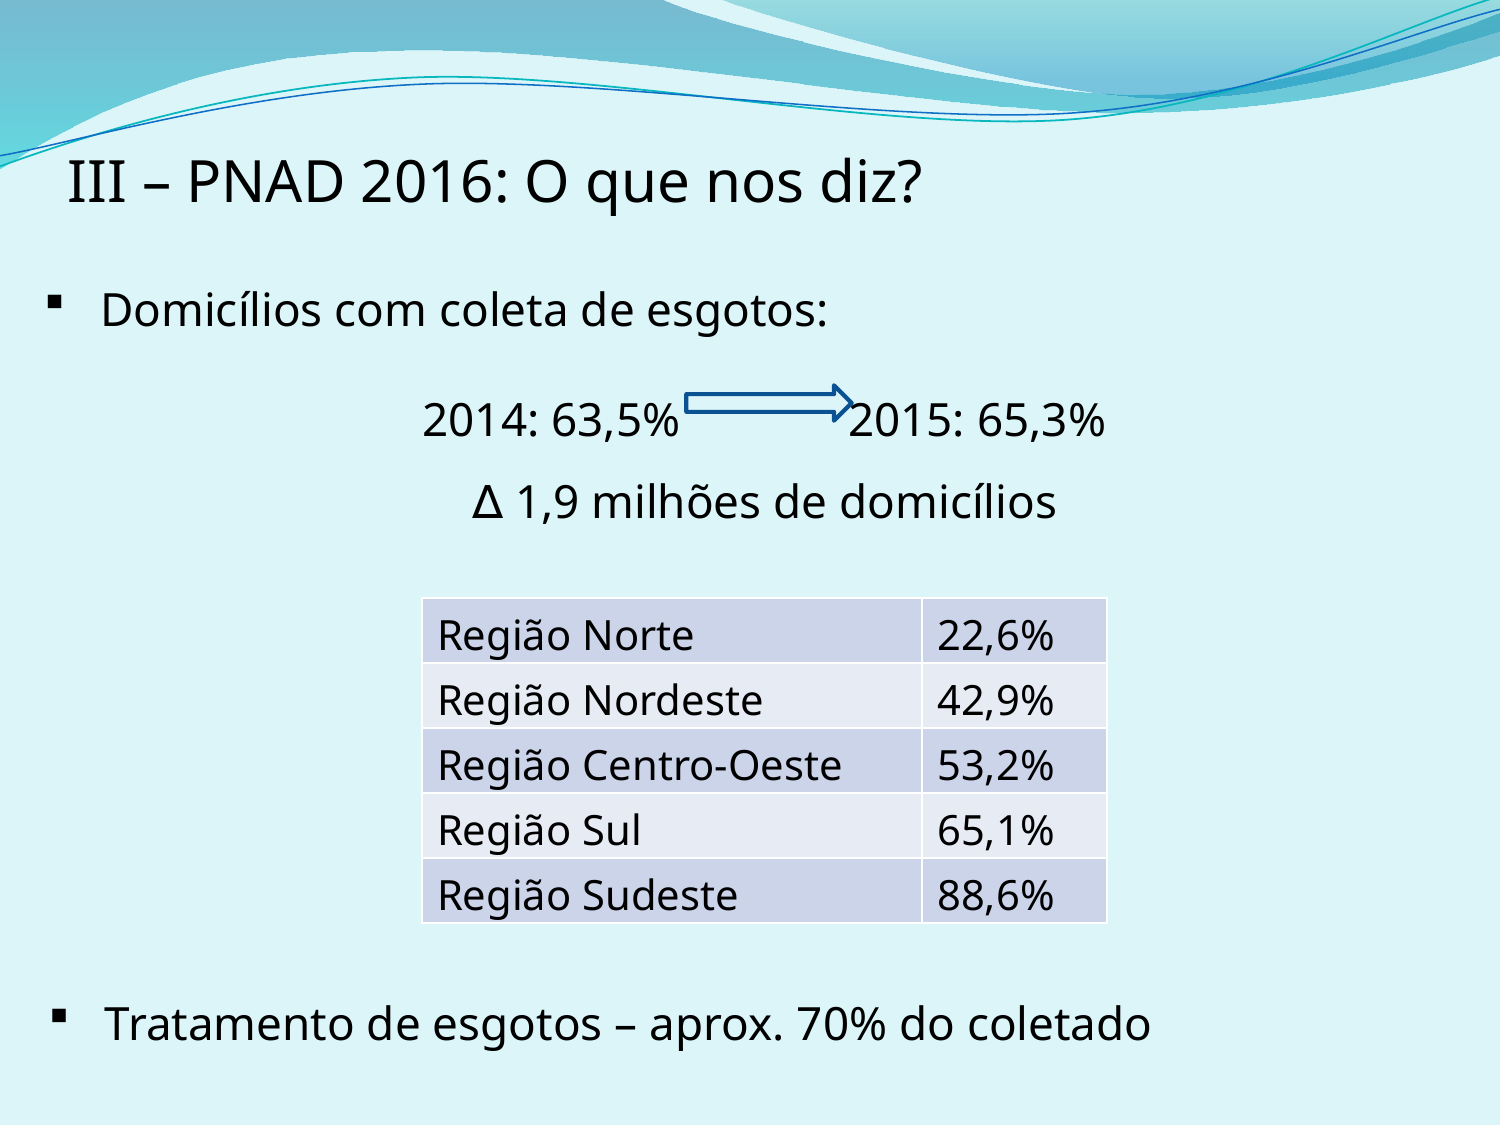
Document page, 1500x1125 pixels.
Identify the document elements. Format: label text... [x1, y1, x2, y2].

table_cell 42,9% [923, 664, 1106, 727]
table_cell Região Sul [423, 794, 921, 857]
text_box Domicílios com coleta de esgotos: 2014: 63,5% 2015: 65,3% ∆ 1,9 milhões de domicílios [29, 245, 1500, 536]
table_cell Região Sudeste [423, 859, 921, 922]
table_cell Região Centro-Oeste [423, 729, 921, 792]
table_cell 88,6% [923, 859, 1106, 922]
table_cell 65,1% [923, 794, 1106, 857]
table_cell 53,2% [923, 729, 1106, 792]
text_box III – PNAD 2016: O que nos diz? [53, 137, 1353, 222]
table_header Região Norte [423, 599, 921, 662]
table_cell Região Nordeste [423, 664, 921, 727]
text_box [684, 383, 854, 423]
table_header 22,6% [923, 599, 1106, 662]
text_box Tratamento de esgotos – aprox. 70% do coletado [33, 959, 1500, 1057]
